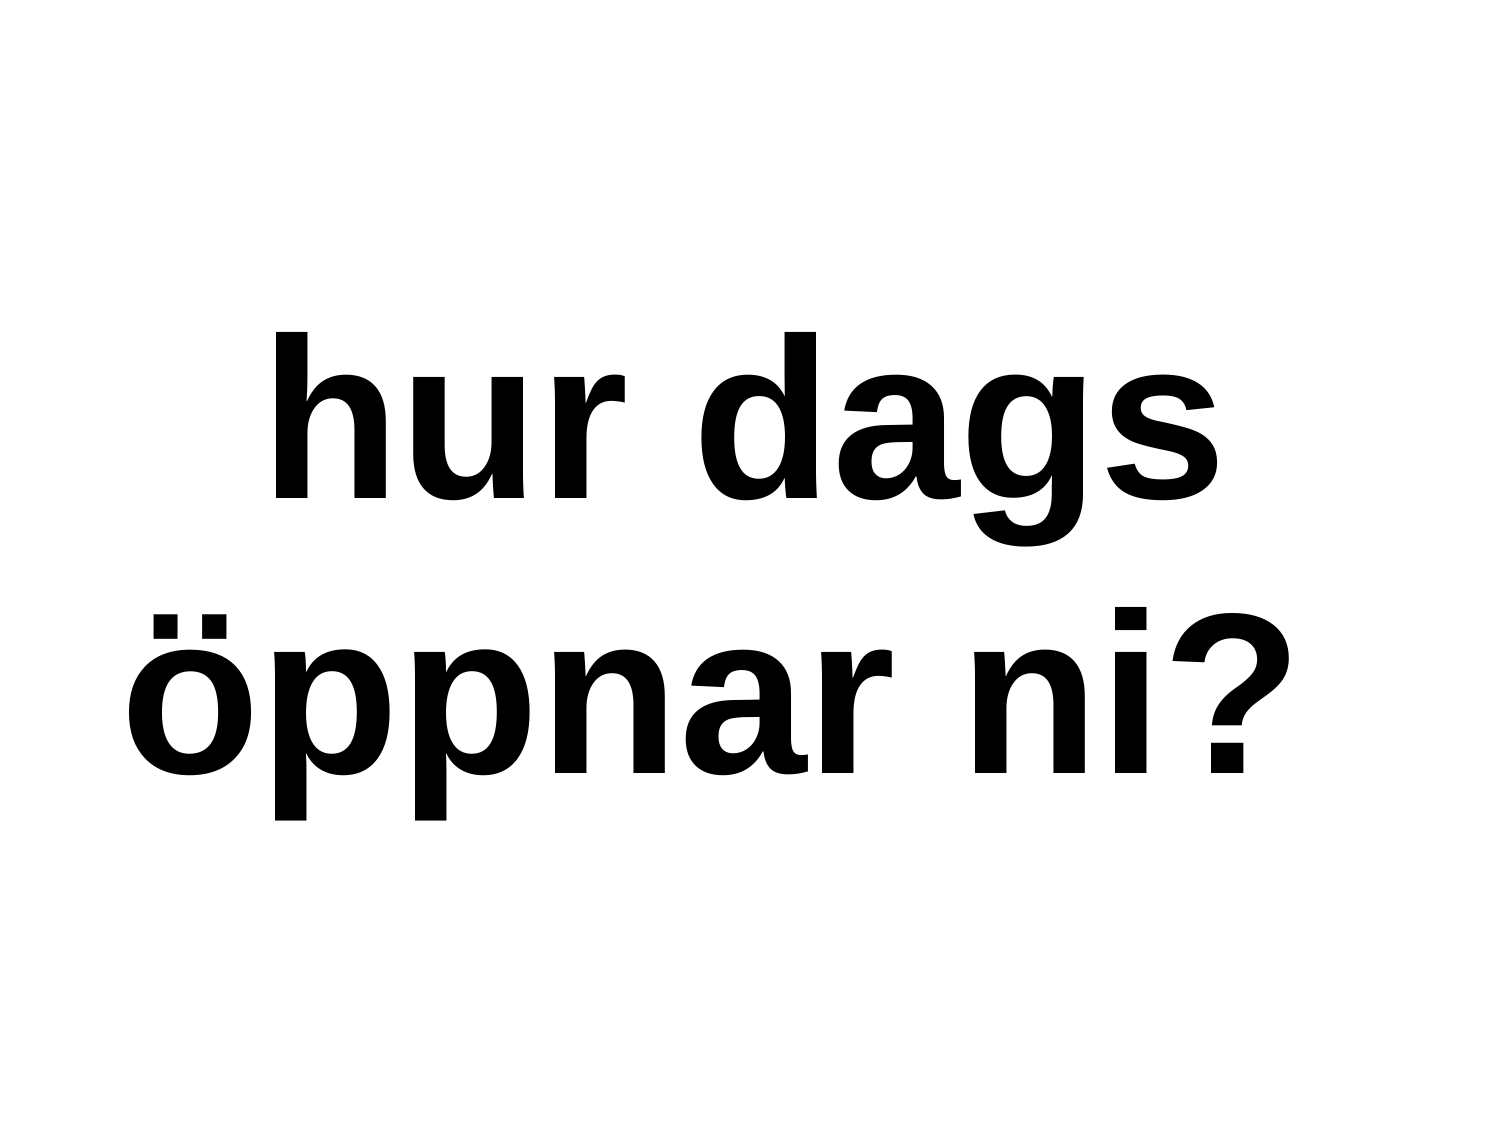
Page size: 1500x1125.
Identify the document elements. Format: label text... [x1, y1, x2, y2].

text_box hur dags öppnar ni? [41, 262, 1447, 828]
